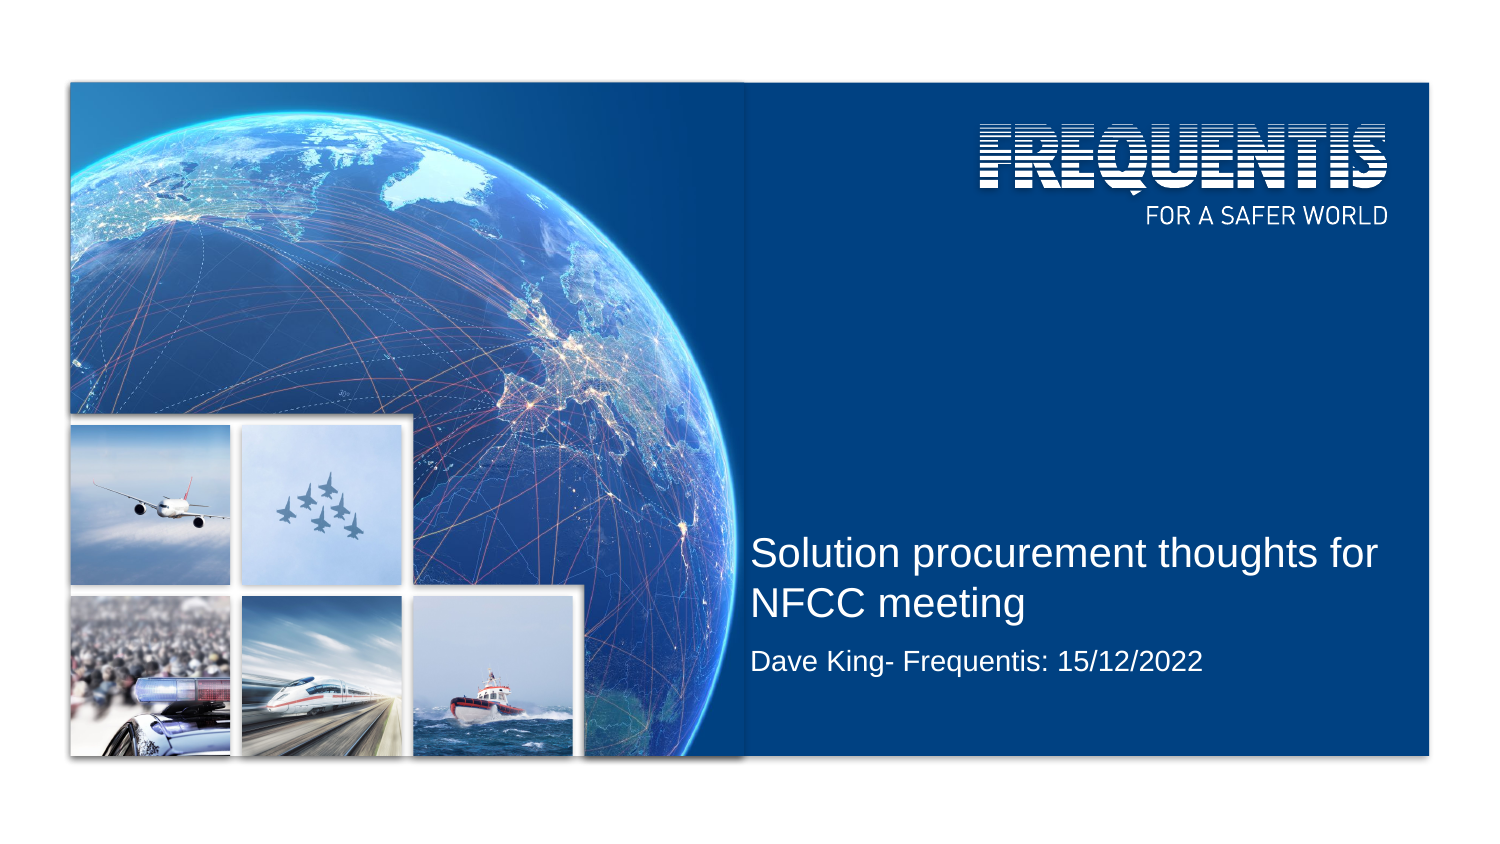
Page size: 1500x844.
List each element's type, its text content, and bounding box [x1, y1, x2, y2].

list Dave King- Frequentis: 15/12/2022 [749, 646, 1374, 747]
title Solution procurement thoughts for NFCC meeting [749, 489, 1415, 627]
picture [242, 596, 402, 756]
picture [70, 596, 231, 756]
picture [242, 425, 402, 585]
picture [413, 596, 573, 756]
picture [70, 425, 231, 585]
picture [70, 82, 745, 756]
